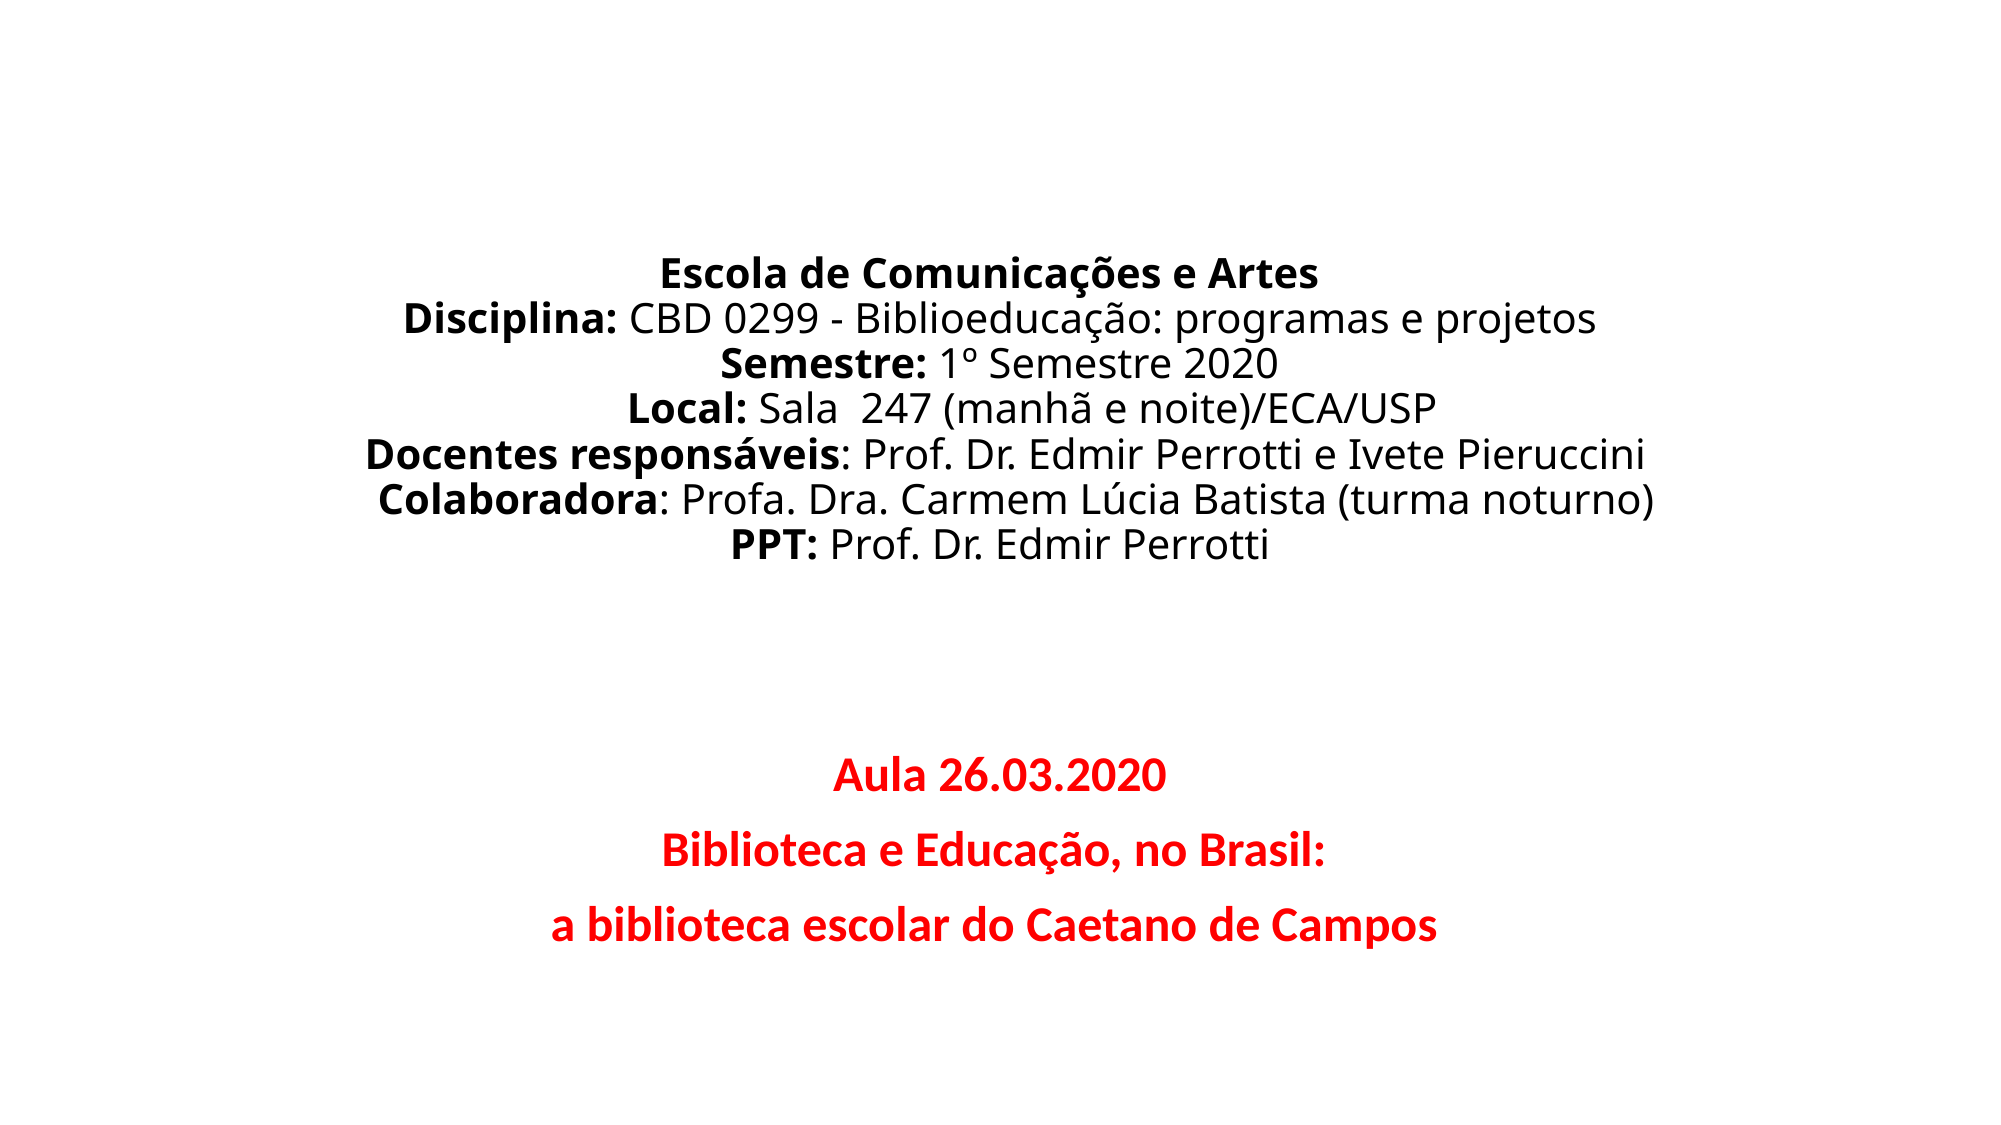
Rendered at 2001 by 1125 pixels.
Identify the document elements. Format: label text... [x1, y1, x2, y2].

title Escola de Comunicações e Artes Disciplina: CBD 0299 - Biblioeducação: programas e projetos Semestre: 1º Semestre 2020 Local: Sala 247 (manhã e noite)/ECA/USP Docentes responsáveis: Prof. Dr. Edmir Perrotti e Ivete Pieruccini Colaboradora: Profa. Dra. Carmem Lúcia Batista (turma noturno) PPT: Prof. Dr. Edmir Perrotti [249, 184, 1750, 576]
subtitle Aula 26.03.2020 Biblioteca e Educação, no Brasil: a biblioteca escolar do Caetano de Campos [249, 660, 1750, 994]
